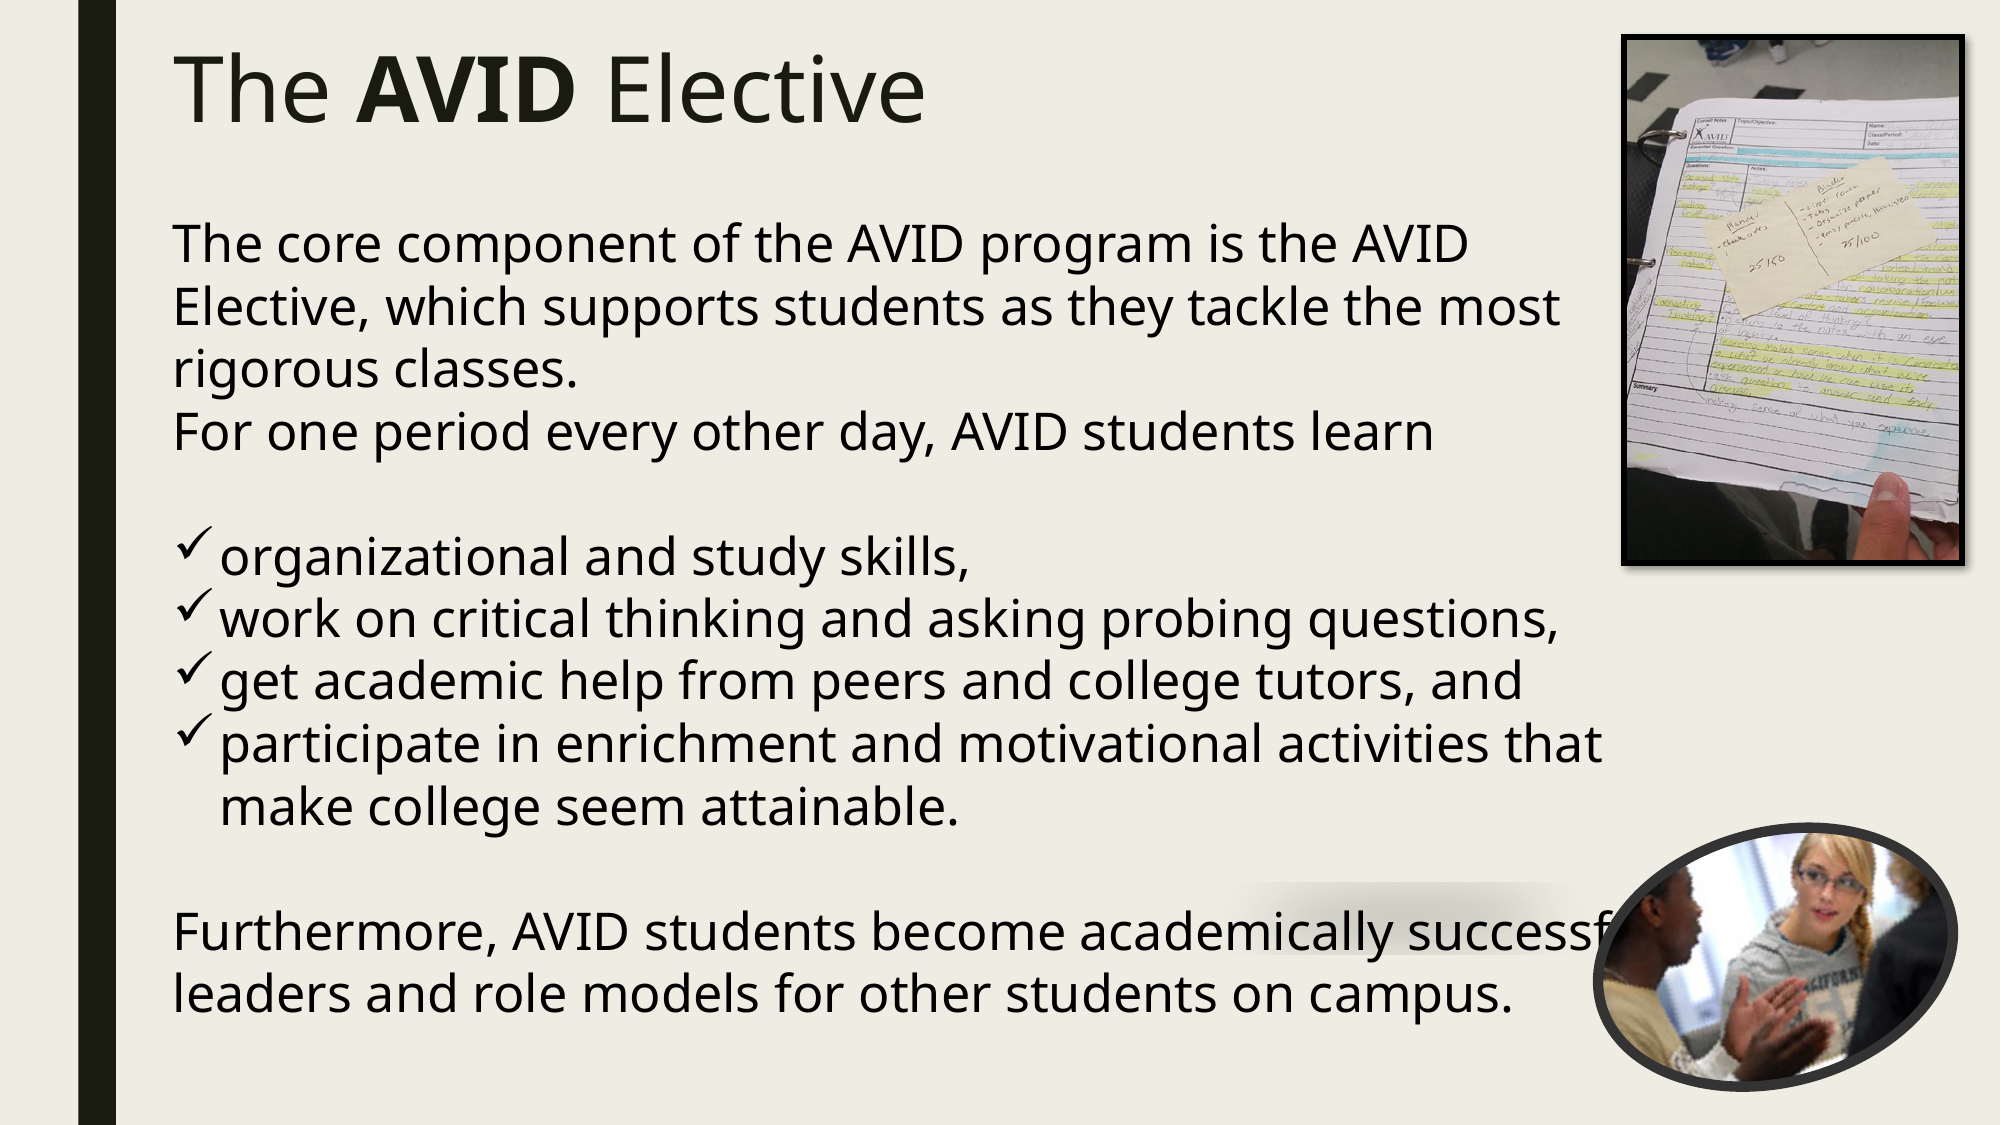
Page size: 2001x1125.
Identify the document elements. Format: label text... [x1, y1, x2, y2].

title The AVID Elective [158, 36, 1621, 143]
picture [1594, 832, 1957, 1083]
picture [1626, 40, 1959, 560]
text_box The core component of the AVID program is the AVID Elective, which supports students as they tackle the most rigorous classes. For one period every other day, AVID students learn organizational and study skills, work on critical thinking and asking probing questions, get academic help from peers and college tutors, and participate in enrichment and motivational activities that make college seem attainable. Furthermore, AVID students become academically successful leaders and role models for other students on campus. [158, 143, 1695, 1031]
